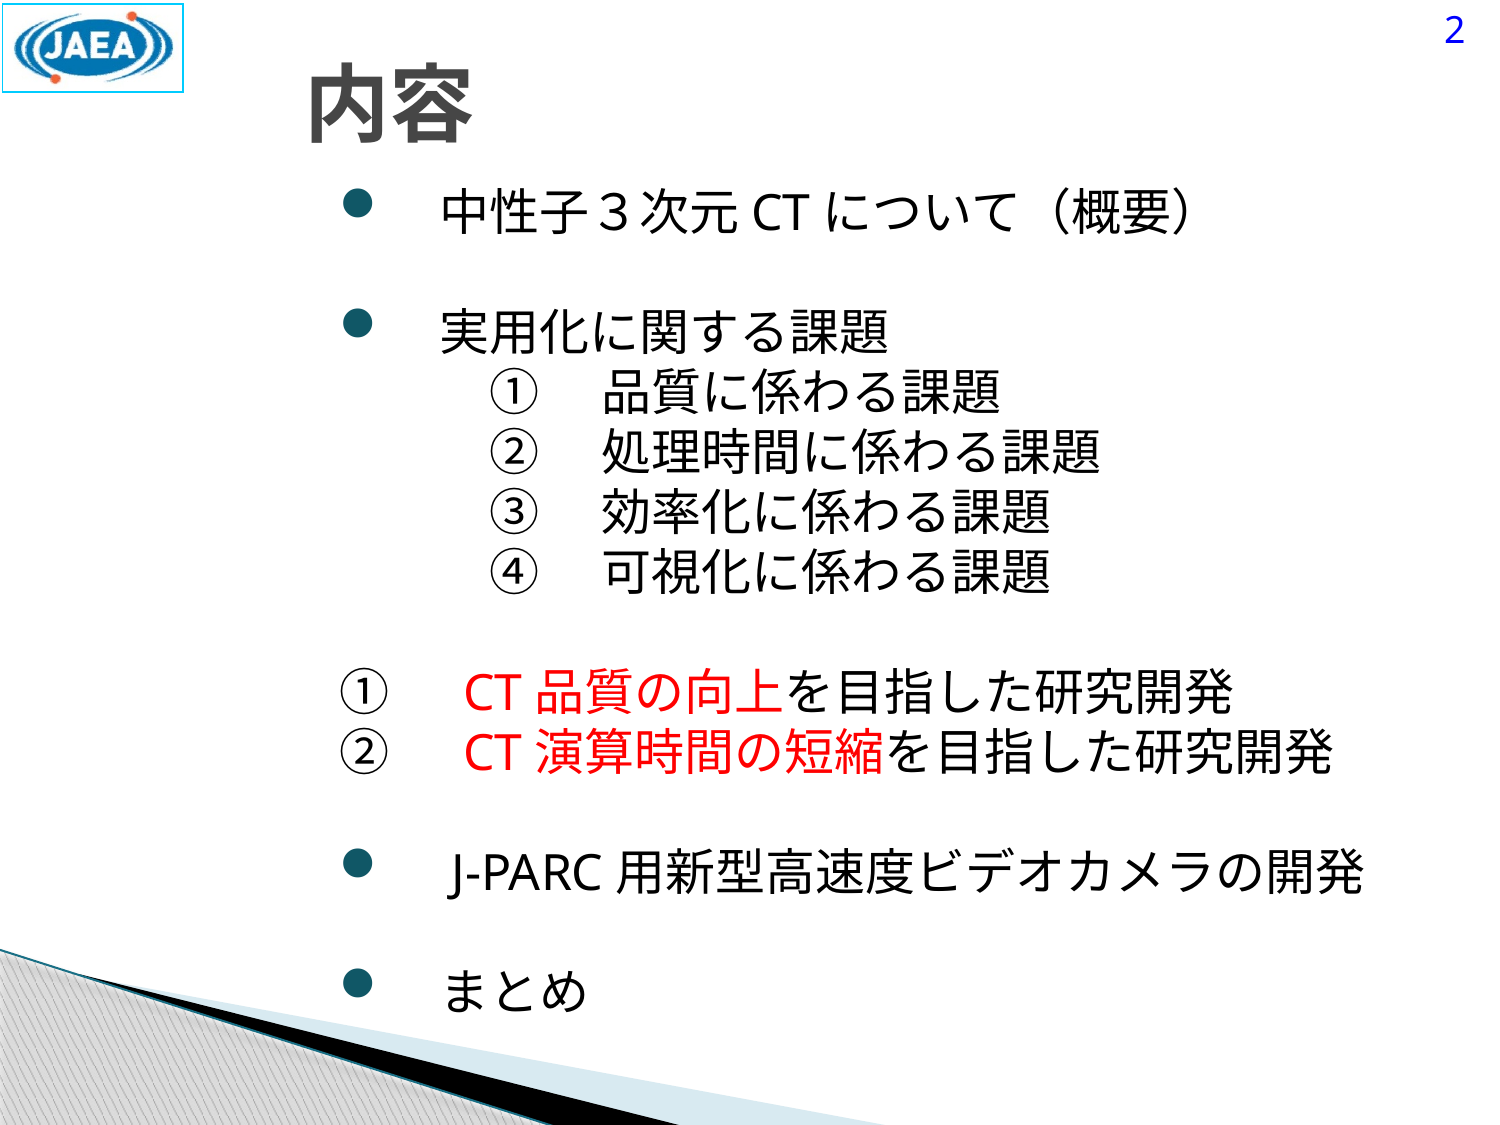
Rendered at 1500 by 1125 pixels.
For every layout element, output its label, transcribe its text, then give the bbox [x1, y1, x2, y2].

title 内容 [289, 7, 1425, 195]
picture [4, 6, 181, 90]
text_box 2 [1429, 0, 1500, 65]
text_box 中性子３次元CTについて（概要） 実用化に関する課題 ① 品質に係わる課題 ② 処理時間に係わる課題 ③ 効率化に係わる課題 ④ 可視化に係わる課題 ① CT品質の向上を目指した研究開発 ② CT演算時間の短縮を目指した研究開発 J-PARC用新型高速度ビデオカメラの開発 まとめ [324, 172, 1500, 1028]
